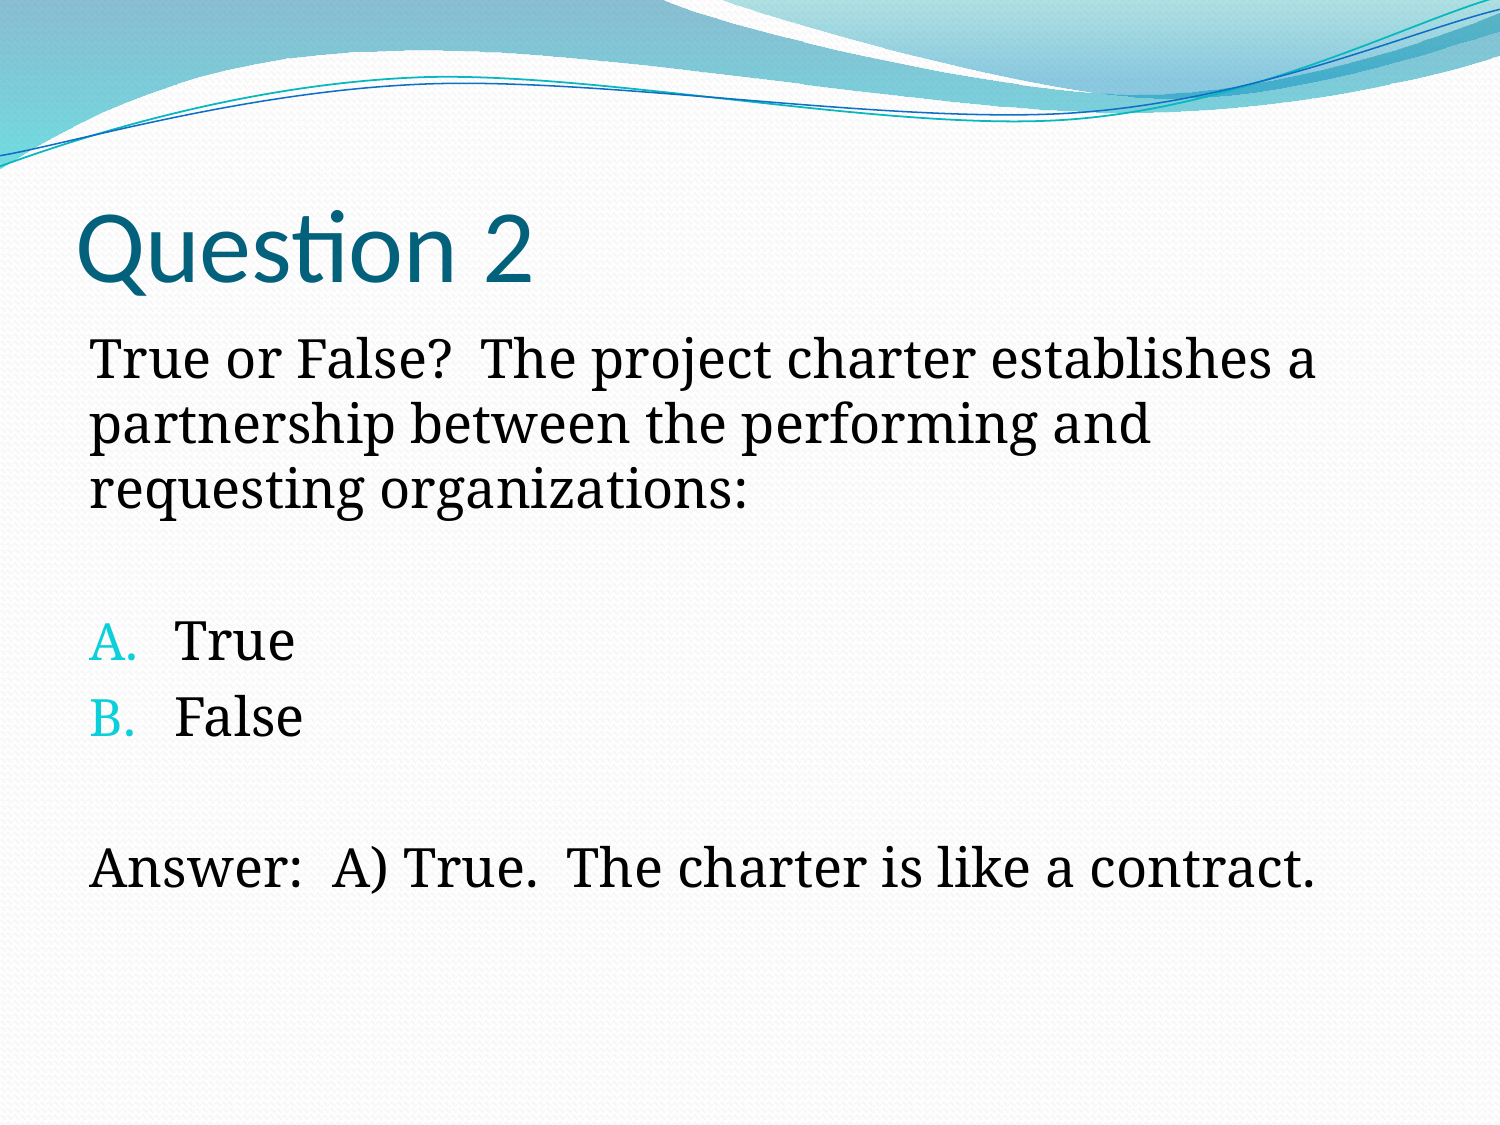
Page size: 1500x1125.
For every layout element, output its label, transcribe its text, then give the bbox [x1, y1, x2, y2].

title Question 2 [75, 115, 1425, 303]
list True or False? The project charter establishes a partnership between the performing and requesting organizations: True False Answer: A) True. The charter is like a contract. [75, 317, 1425, 1038]
